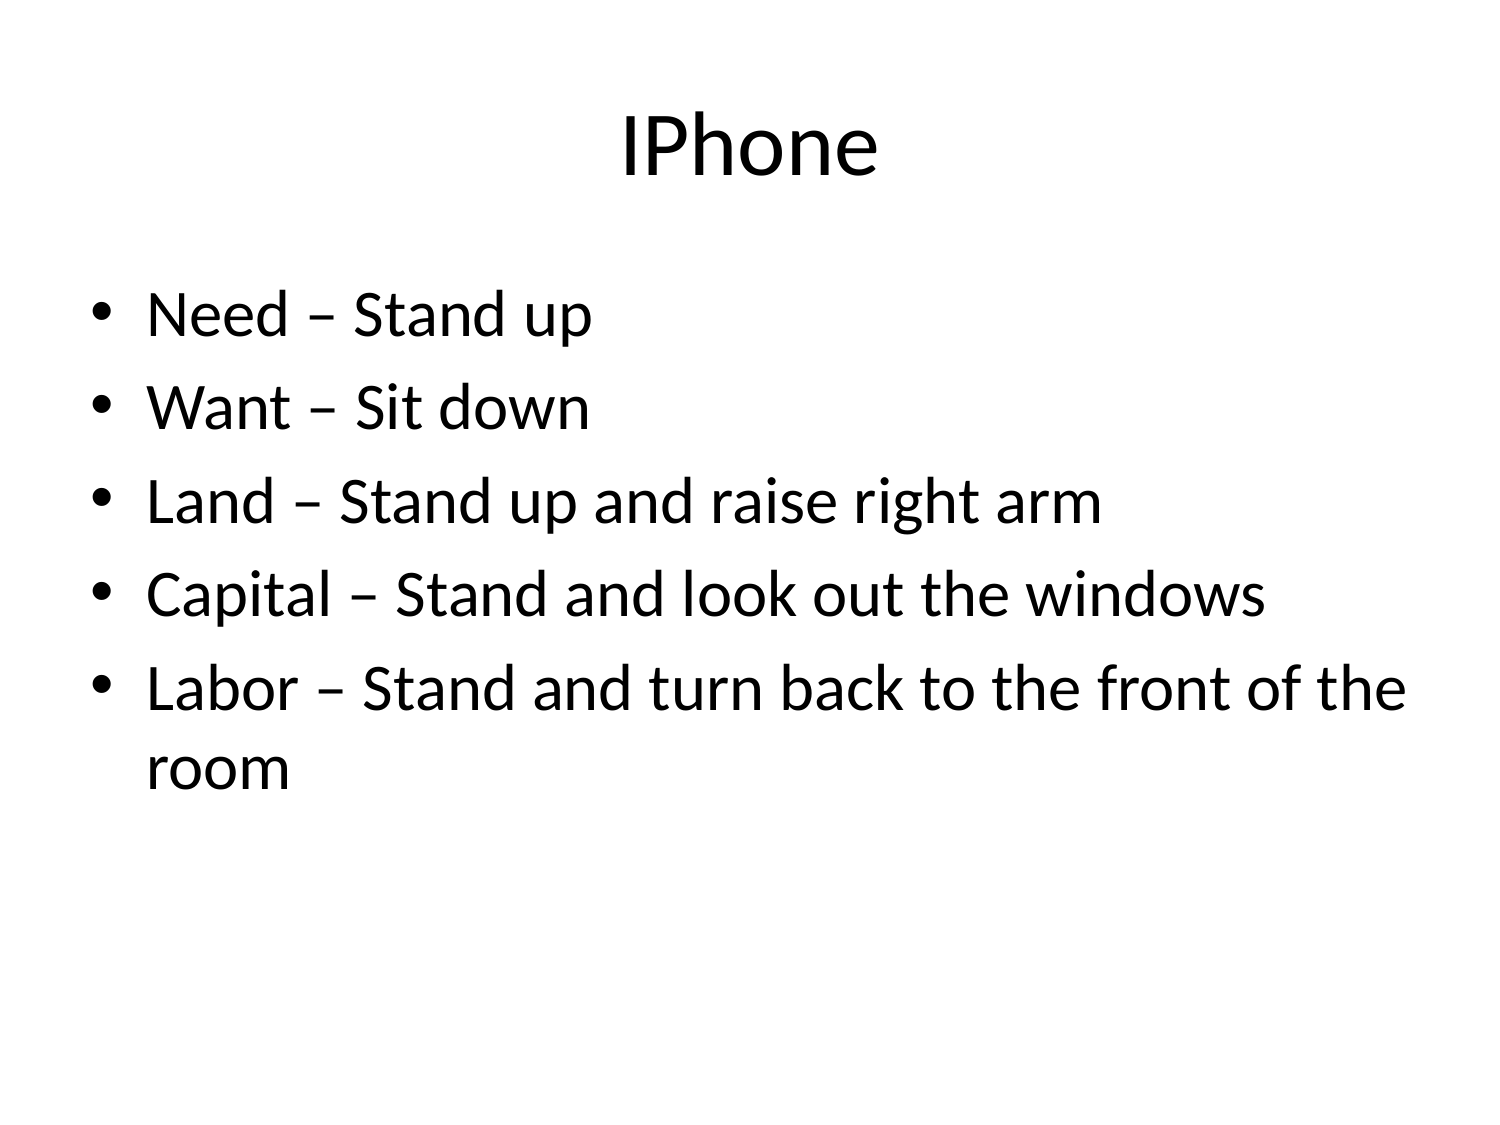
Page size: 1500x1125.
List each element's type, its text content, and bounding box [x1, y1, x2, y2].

list Need – Stand up Want – Sit down Land – Stand up and raise right arm Capital – Stand and look out the windows Labor – Stand and turn back to the front of the room [75, 262, 1425, 1005]
title IPhone [75, 45, 1425, 233]
